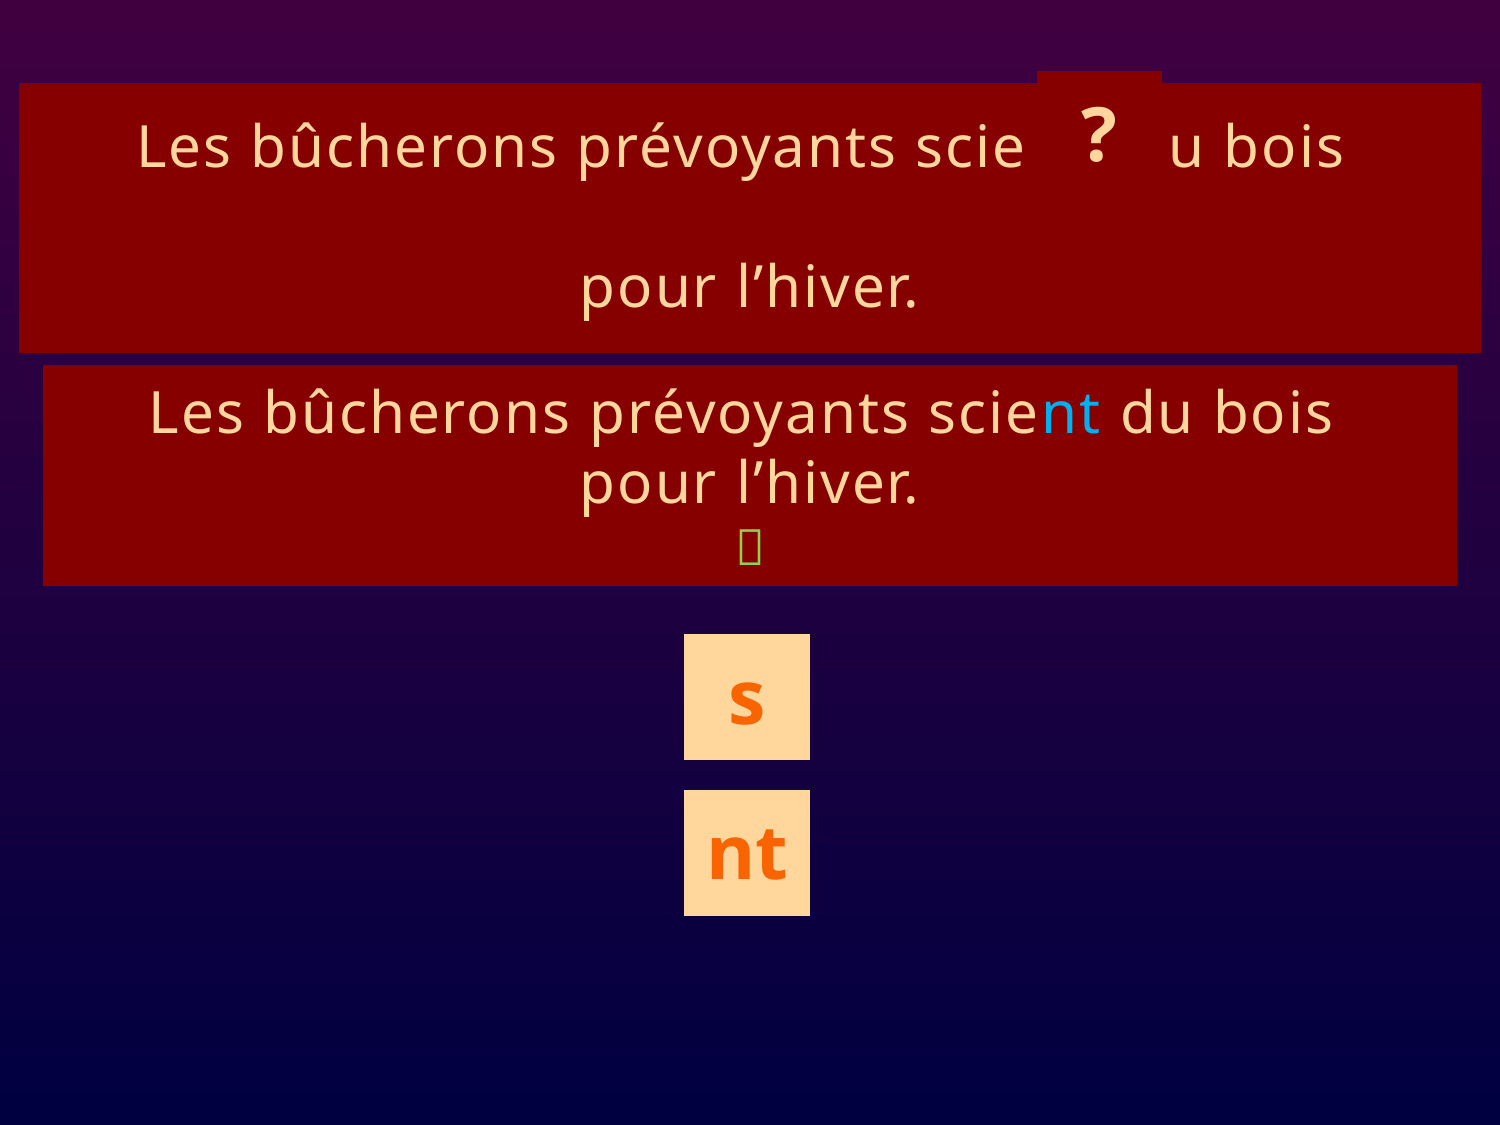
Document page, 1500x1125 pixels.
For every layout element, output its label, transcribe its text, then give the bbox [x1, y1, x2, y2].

text_box ? [1037, 71, 1163, 198]
text_box [0, 0, 1500, 1125]
text_box s [684, 634, 810, 761]
text_box Les bûcherons prévoyants scie du bois pour l’hiver. [19, 83, 1481, 354]
text_box Les bûcherons prévoyants scient du bois pour l’hiver.  [43, 364, 1457, 587]
text_box nt [684, 790, 810, 916]
